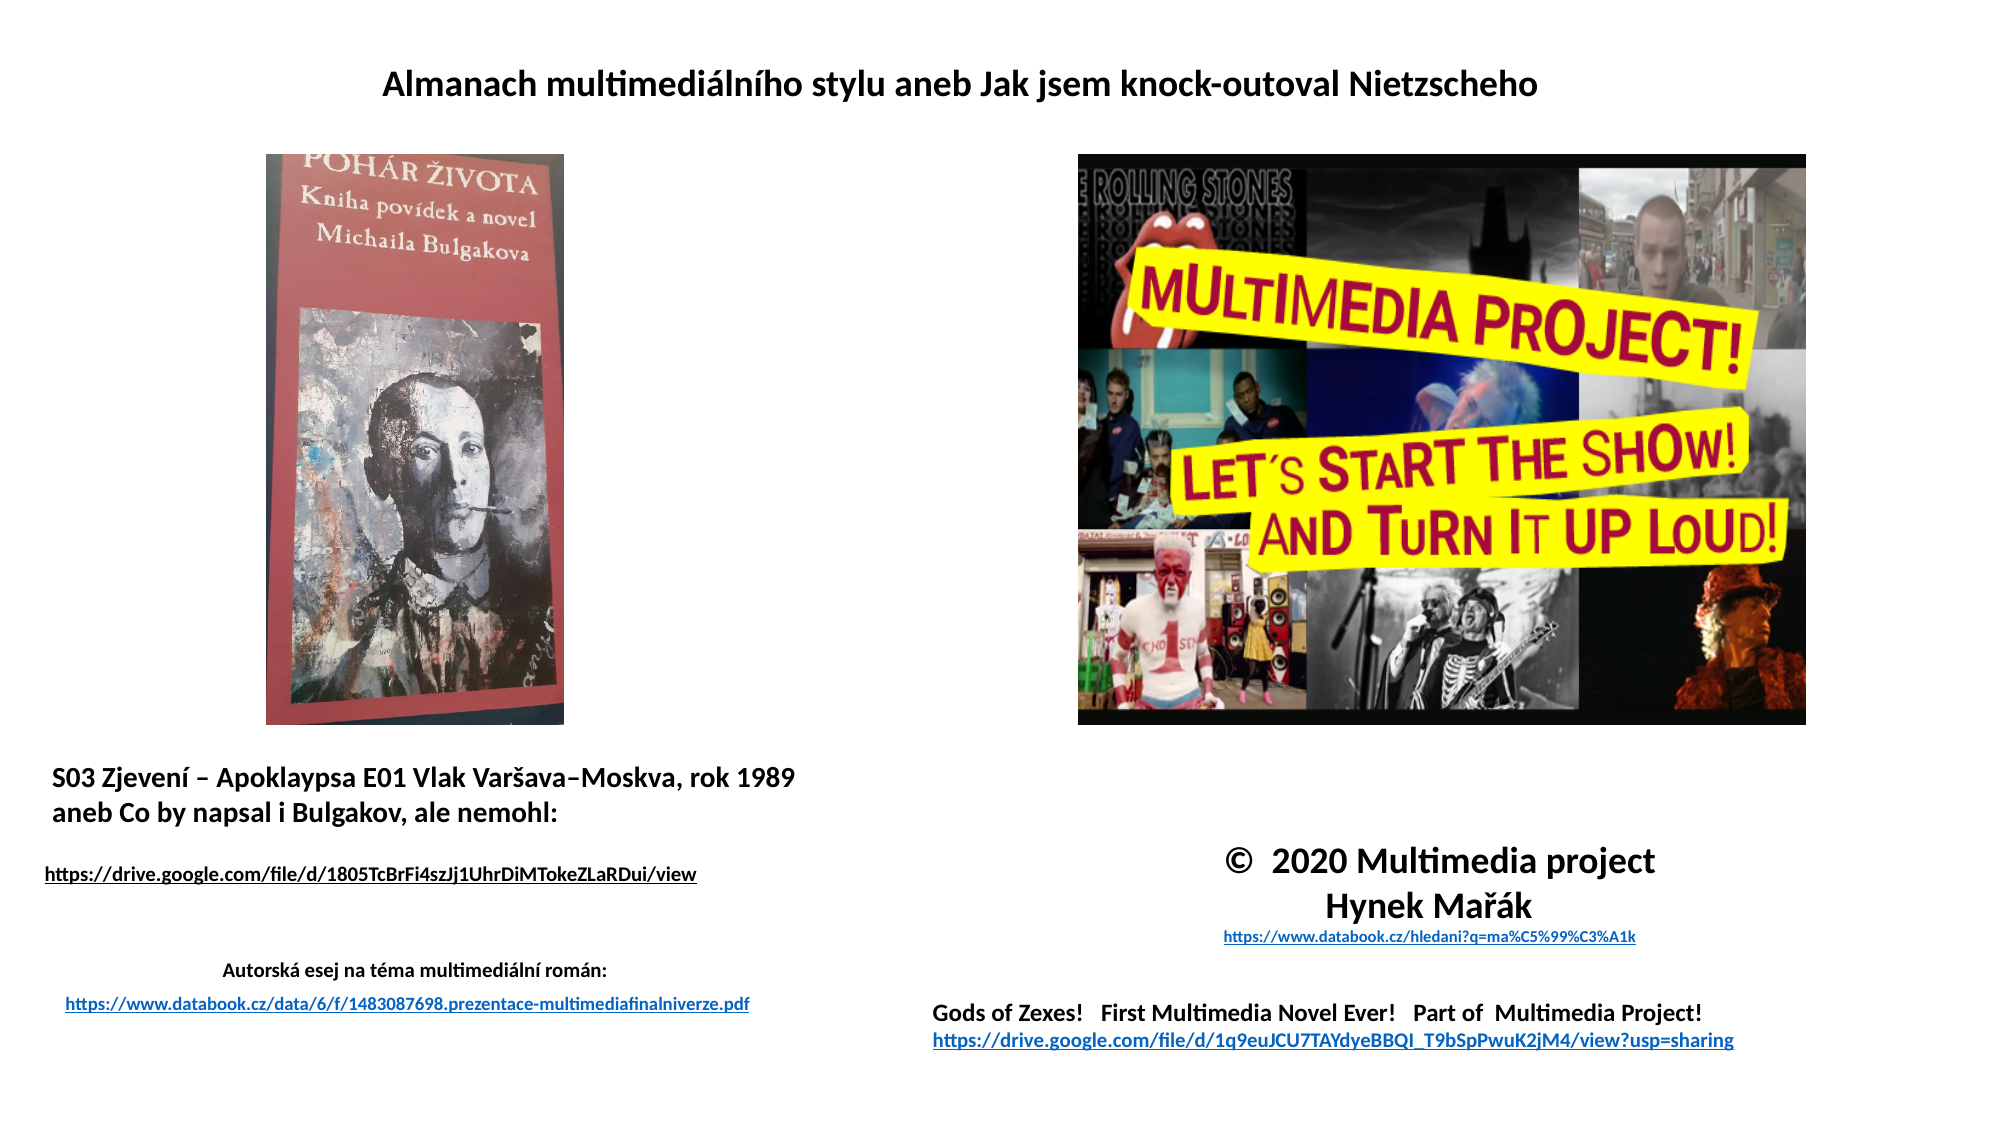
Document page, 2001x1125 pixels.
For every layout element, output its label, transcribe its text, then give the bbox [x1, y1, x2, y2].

text_box © 2020 Multimedia project Hynek Mařák https://www.databook.cz/hledani?q=ma%C5%99%C3%A1k [1208, 828, 1676, 989]
text_box Almanach multimediálního stylu aneb Jak jsem knock-outoval Nietzscheho [367, 51, 1555, 202]
text_box S03 Zjevení – Apoklaypsa E01 Vlak Varšava–Moskva, rok 1989 aneb Co by napsal i Bulgakov, ale nemohl: [37, 751, 817, 836]
picture [1078, 154, 1806, 725]
picture [266, 154, 564, 725]
text_box Gods of Zexes! First Multimedia Novel Ever! Part of Multimedia Project! https://drive.google.com/file/d/1q9euJCU7TAYdyeBBQI_T9bSpPwuK2jM4/view?usp=sharing [917, 989, 1957, 1089]
text_box Autorská esej na téma multimediální román: [207, 948, 623, 984]
text_box https://drive.google.com/file/d/1805TcBrFi4szJj1UhrDiMTokeZLaRDui/view [29, 853, 717, 893]
text_box https://www.databook.cz/data/6/f/1483087698.prezentace-multimediafinalniverze.pdf [50, 984, 765, 1102]
